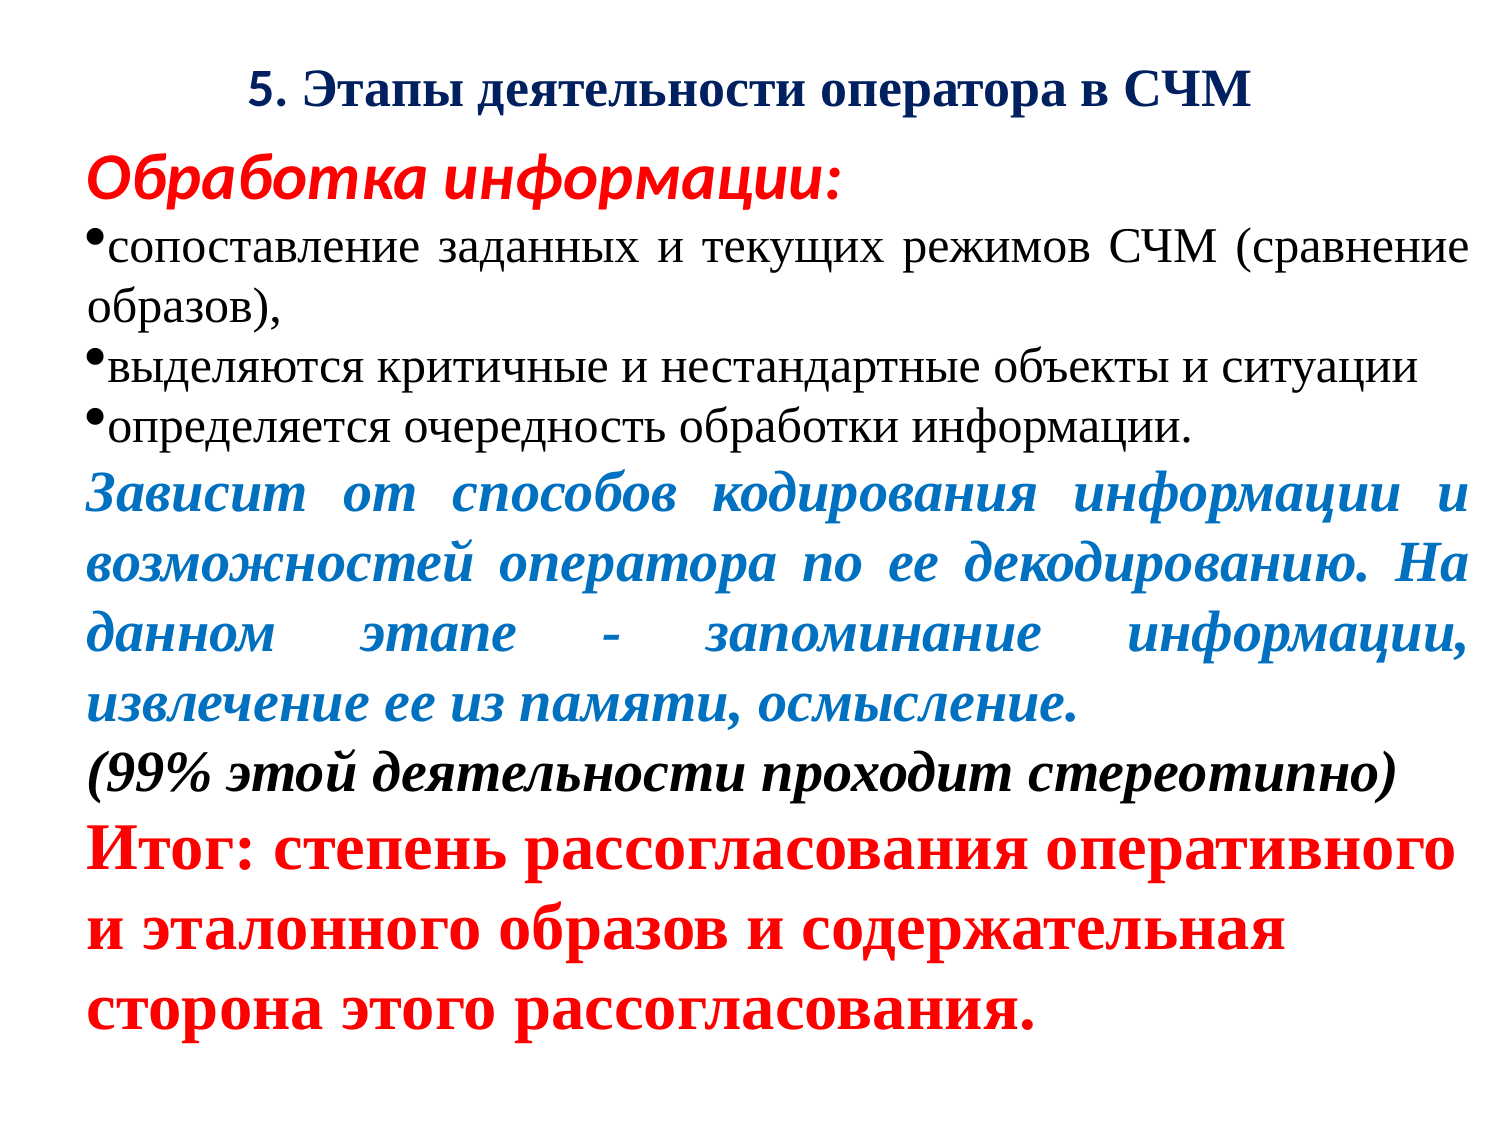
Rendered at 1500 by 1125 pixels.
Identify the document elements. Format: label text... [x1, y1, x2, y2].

title 5. Этапы деятельности оператора в СЧМ [75, 45, 1425, 125]
list Обработка информации: сопоставление заданных и текущих режимов СЧМ (сравнение образов), выделяются критичные и нестандартные объекты и ситуации определяется очередность обработки информации. Зависит от способов кодирования информации и возможностей оператора по ее декодированию. На данном этапе - запоминание информации, извлечение ее из памяти, осмысление. (99% этой деятельности проходит стереотипно) Итог: степень рассогласования оперативного и эталонного образов и содержательная сторона этого рассогласования. [75, 125, 1483, 1083]
